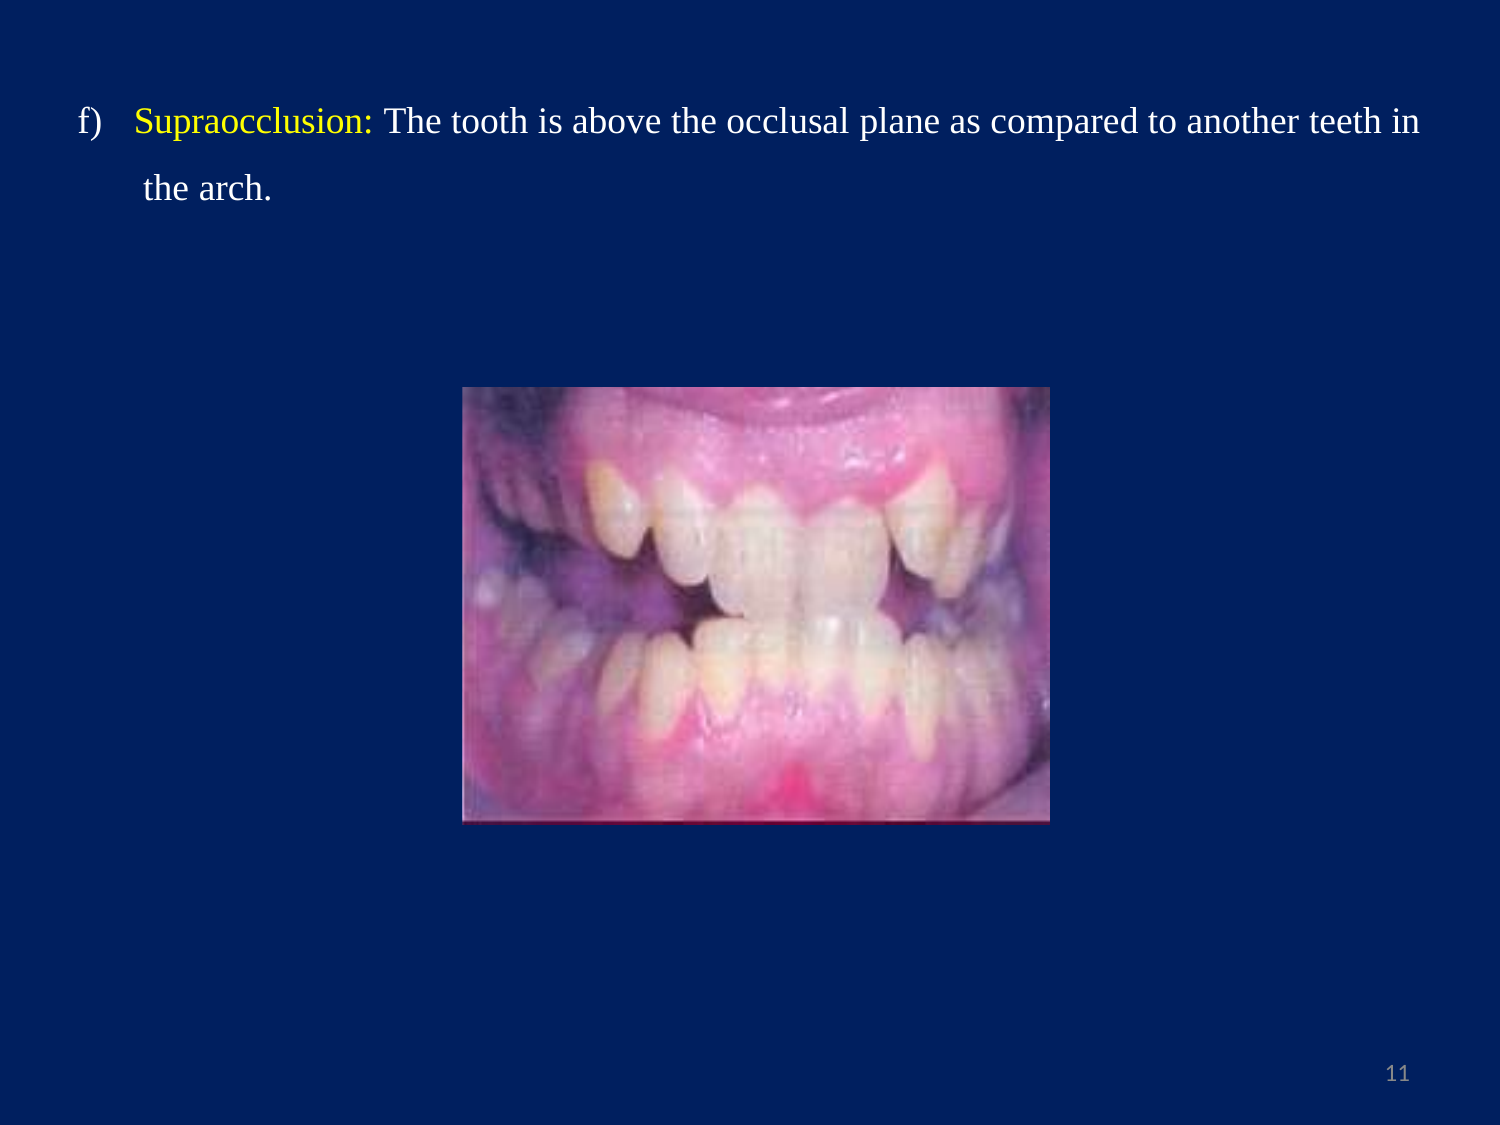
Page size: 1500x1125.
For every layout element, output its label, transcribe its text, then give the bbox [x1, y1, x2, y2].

slide_number 11 [1378, 1060, 1417, 1125]
text_box f) Supraocclusion: The tooth is above the occlusal plane as compared to another teeth in the arch. [75, 71, 1425, 209]
text_box [462, 387, 1050, 825]
